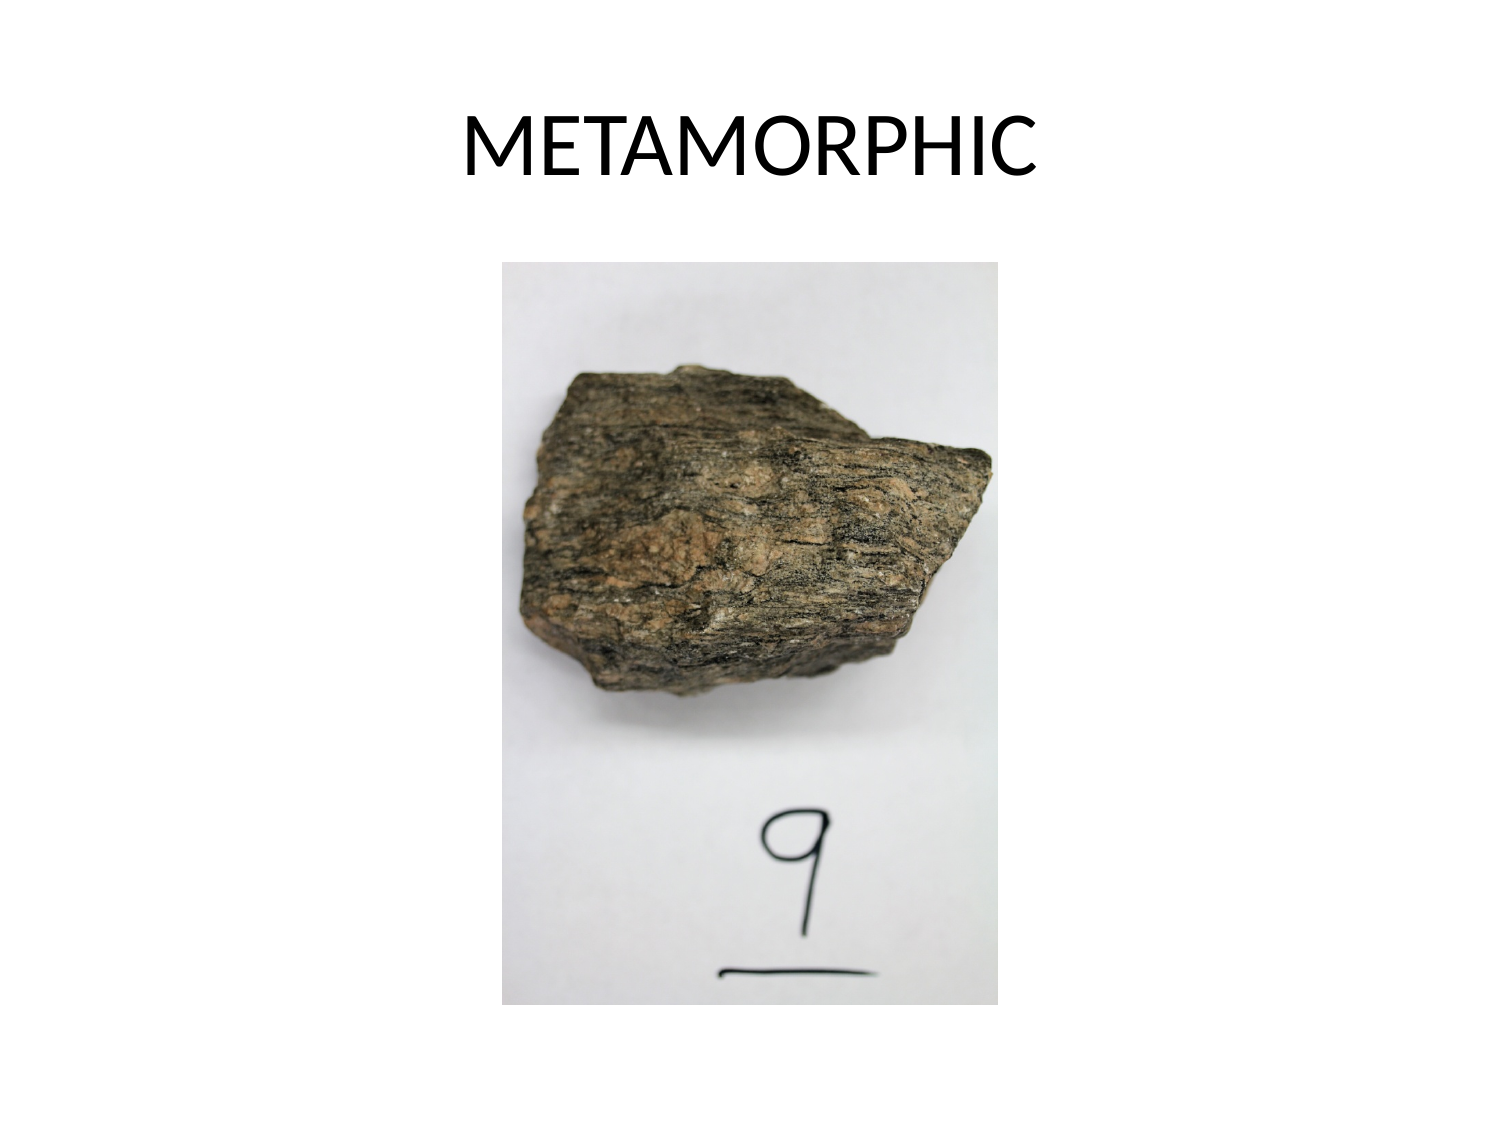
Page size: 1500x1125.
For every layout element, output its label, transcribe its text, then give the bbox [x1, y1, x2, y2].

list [502, 262, 998, 1006]
title METAMORPHIC [75, 45, 1425, 233]
